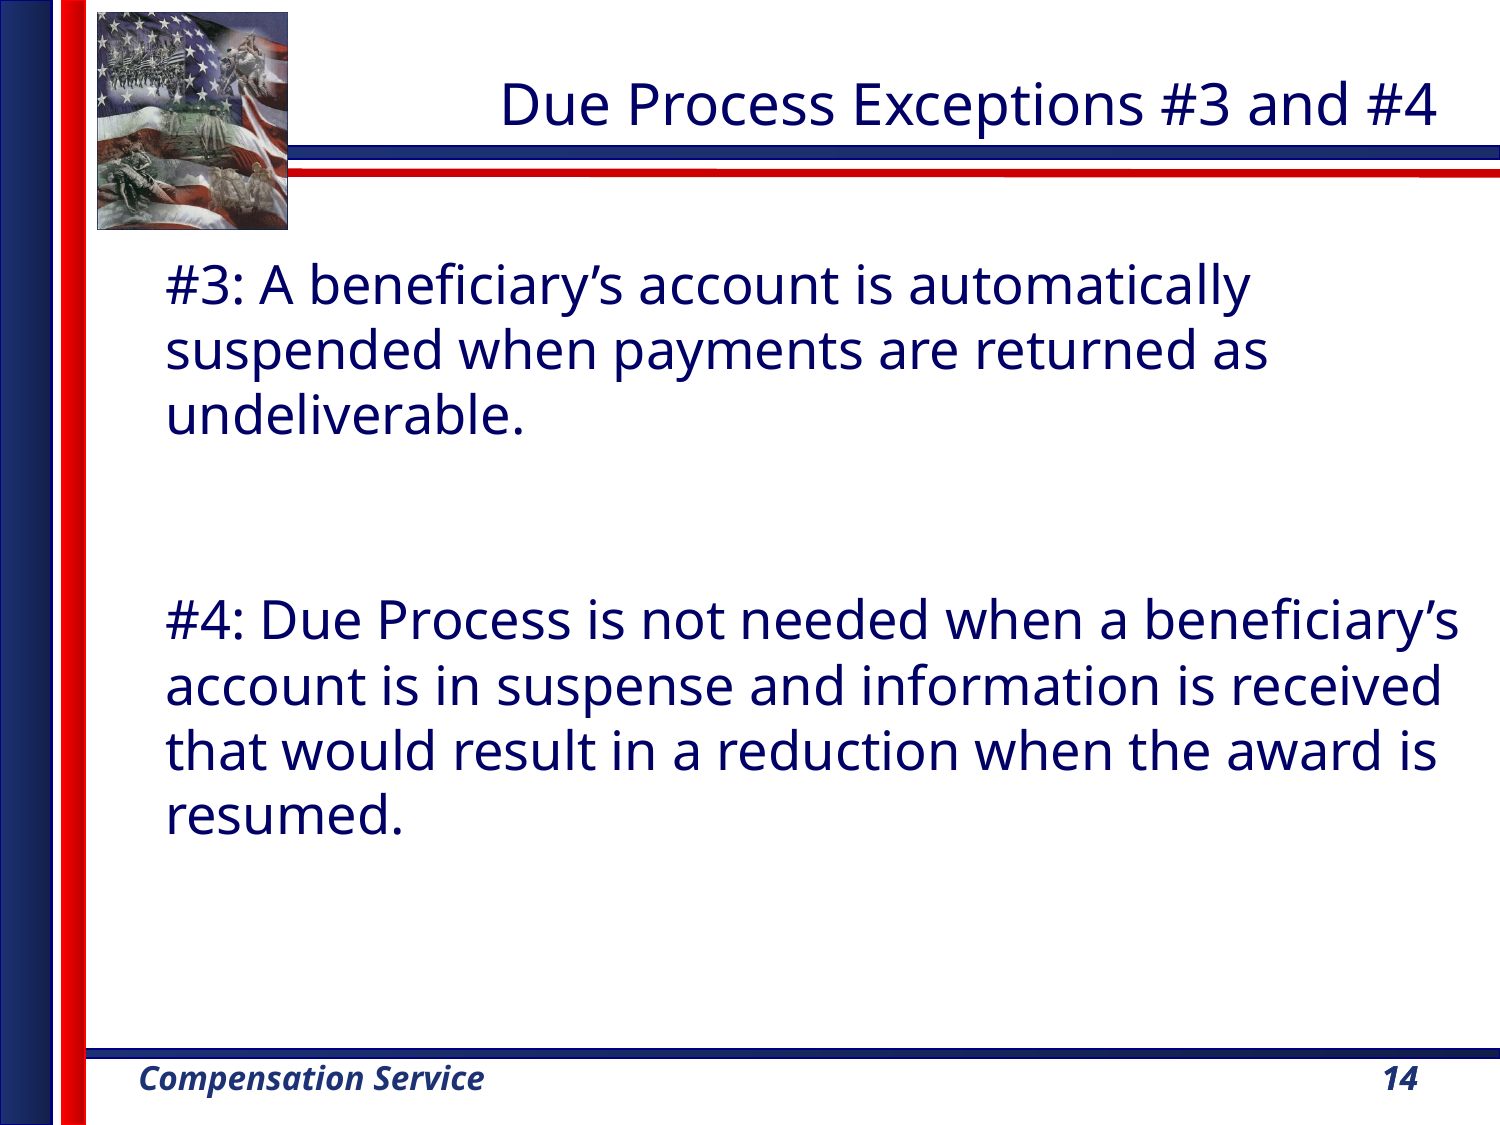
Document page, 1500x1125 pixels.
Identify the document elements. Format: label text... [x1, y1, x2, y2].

text_box 14 [1299, 1042, 1500, 1118]
list #3: A beneficiary’s account is automatically suspended when payments are returned as undeliverable. #4: Due Process is not needed when a beneficiary’s account is in suspense and information is received that would result in a reduction when the award is resumed. [150, 242, 1500, 1043]
picture [97, 12, 288, 230]
title Due Process Exceptions #3 and #4 [437, 0, 1500, 146]
